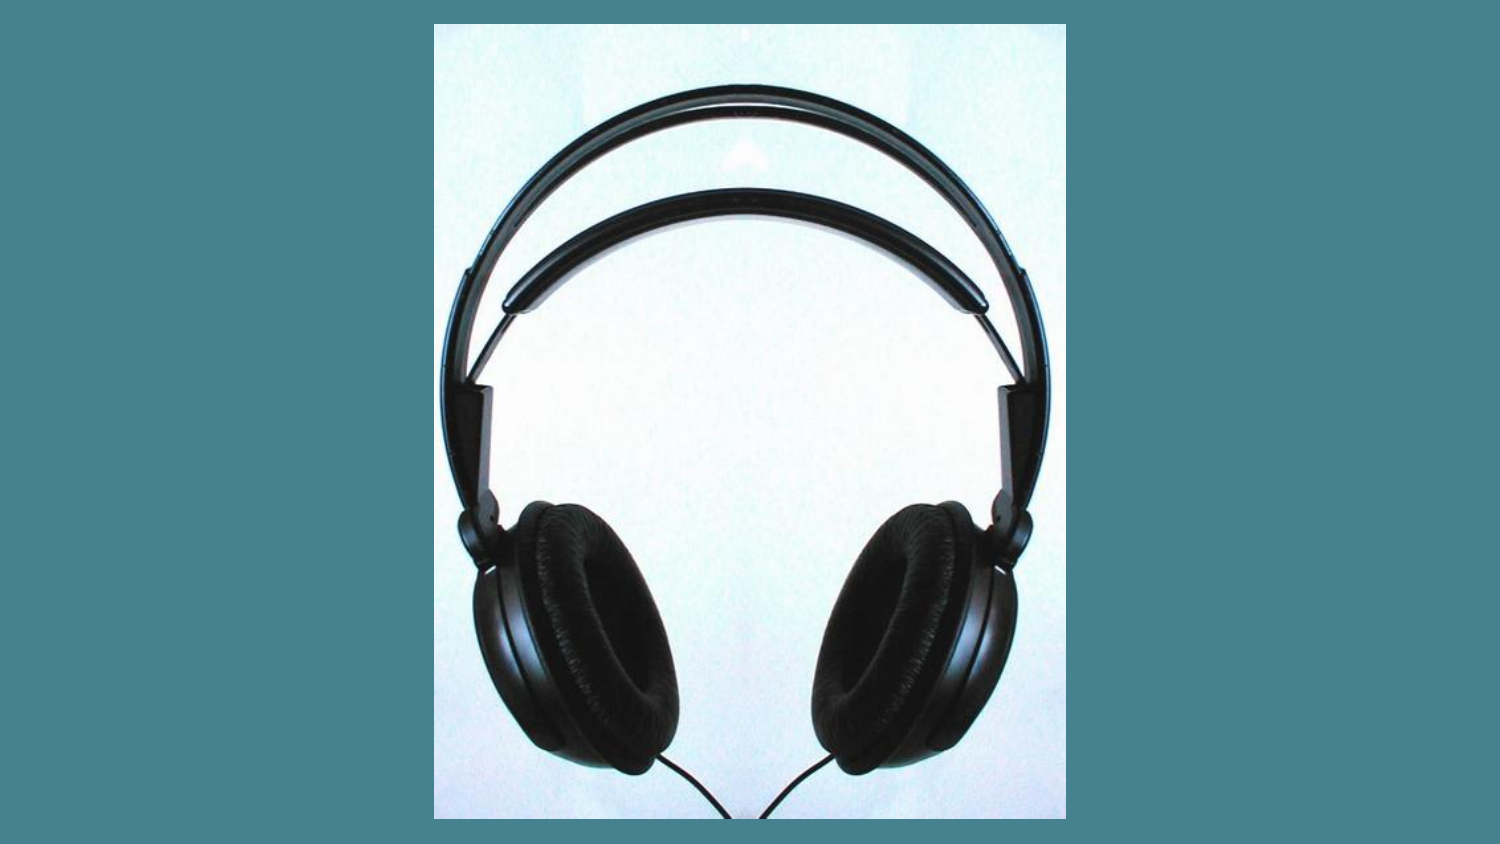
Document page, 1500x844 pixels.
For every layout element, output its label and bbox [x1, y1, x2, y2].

picture [434, 24, 1066, 819]
